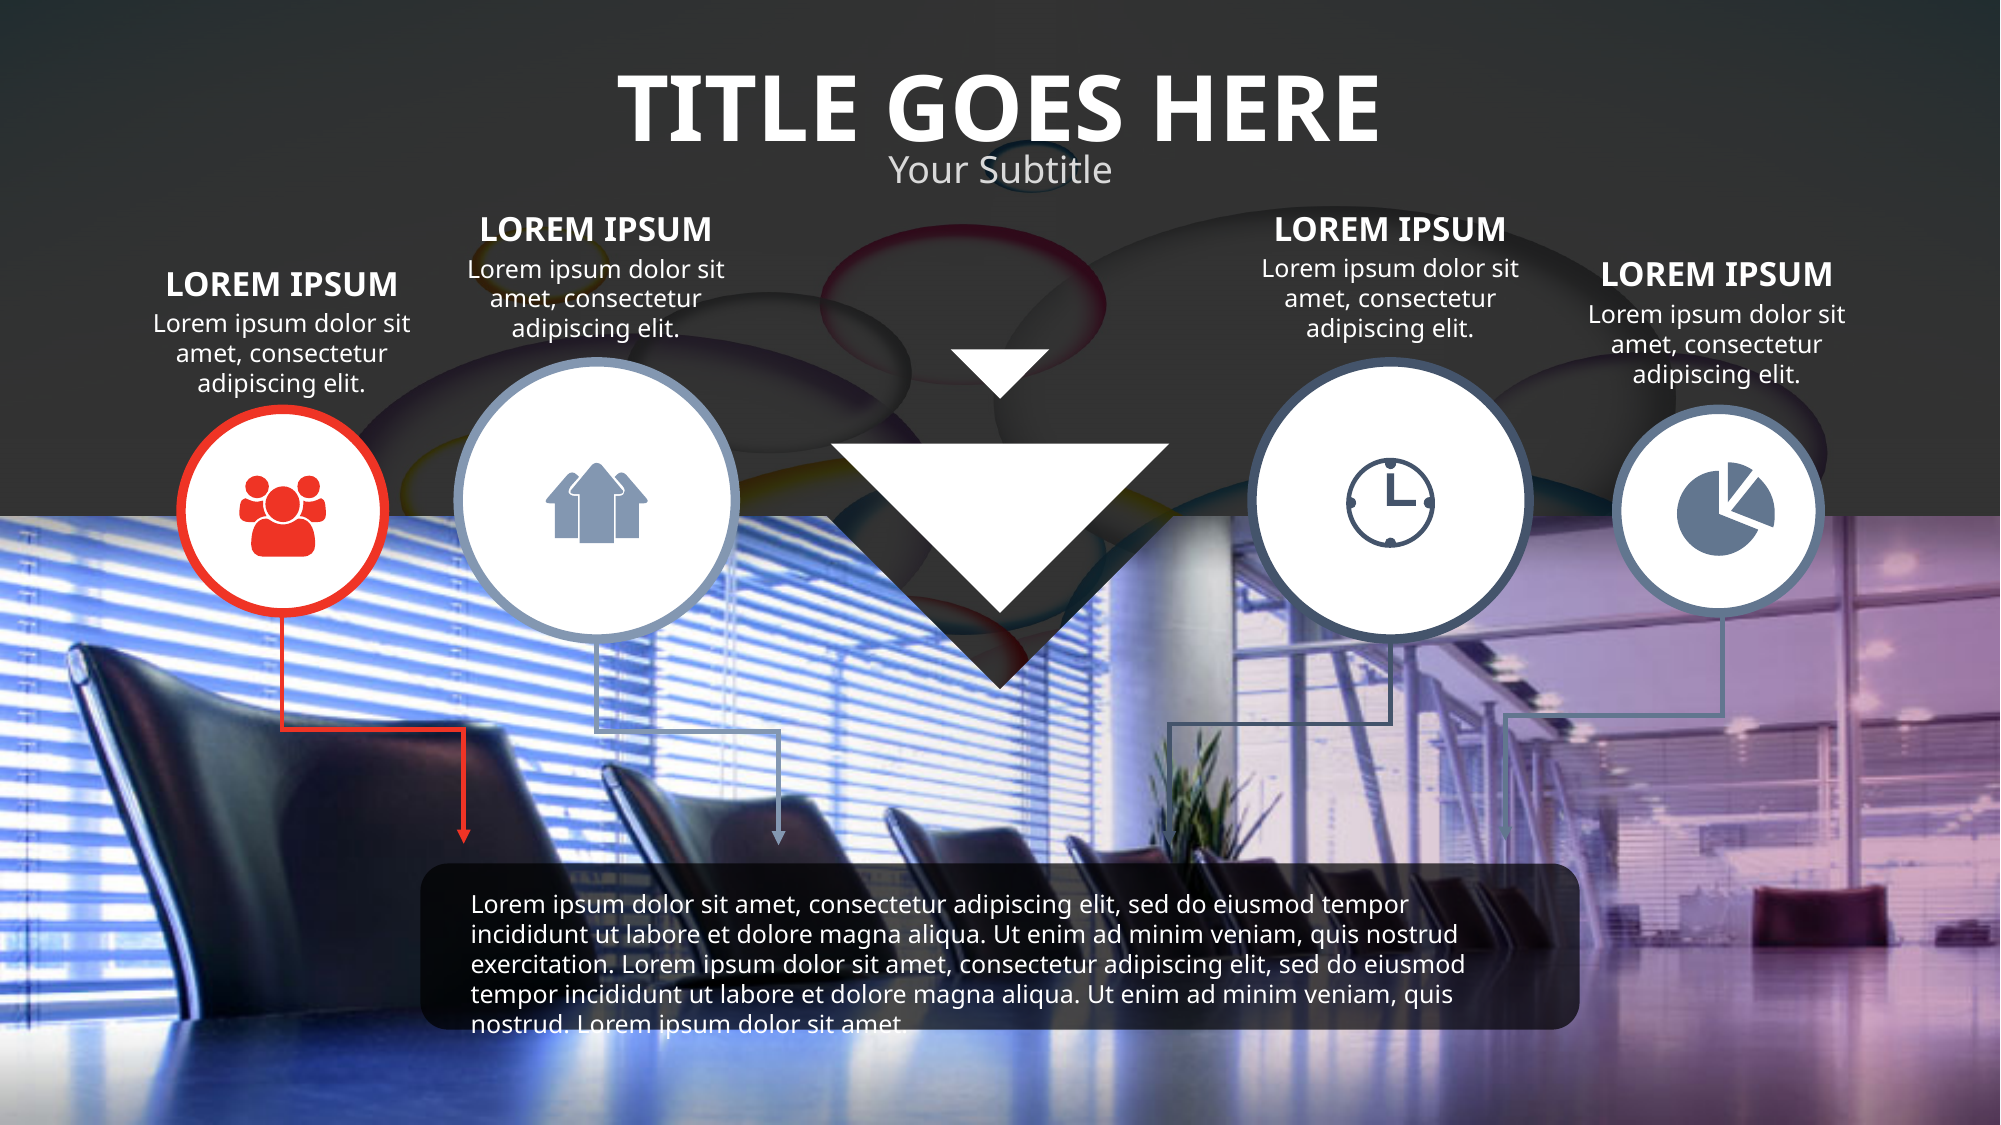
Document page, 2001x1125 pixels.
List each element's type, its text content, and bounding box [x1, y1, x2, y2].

text_box [948, 348, 1052, 401]
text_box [1677, 462, 1775, 556]
text_box [245, 475, 300, 523]
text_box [1158, 613, 1401, 835]
text_box [179, 408, 386, 614]
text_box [258, 638, 487, 821]
text_box [239, 498, 326, 557]
text_box [297, 475, 320, 499]
text_box LOREM IPSUM Lorem ipsum dolor sit amet, consectetur adipiscing elit. [131, 258, 432, 403]
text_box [548, 42, 1452, 199]
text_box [420, 863, 1580, 1030]
text_box [457, 360, 737, 640]
text_box LOREM IPSUM Lorem ipsum dolor sit amet, consectetur adipiscing elit. [1567, 248, 1867, 394]
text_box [1488, 606, 1739, 824]
picture [0, 0, 2001, 1125]
text_box LOREM IPSUM Lorem ipsum dolor sit amet, consectetur adipiscing elit. [446, 203, 747, 348]
text_box [1615, 408, 1822, 612]
text_box [828, 442, 1172, 615]
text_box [1346, 457, 1435, 548]
text_box [1250, 360, 1531, 640]
text_box [0, 515, 2000, 1125]
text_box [544, 462, 650, 544]
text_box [573, 640, 802, 823]
text_box LOREM IPSUM Lorem ipsum dolor sit amet, consectetur adipiscing elit. [1240, 203, 1541, 348]
